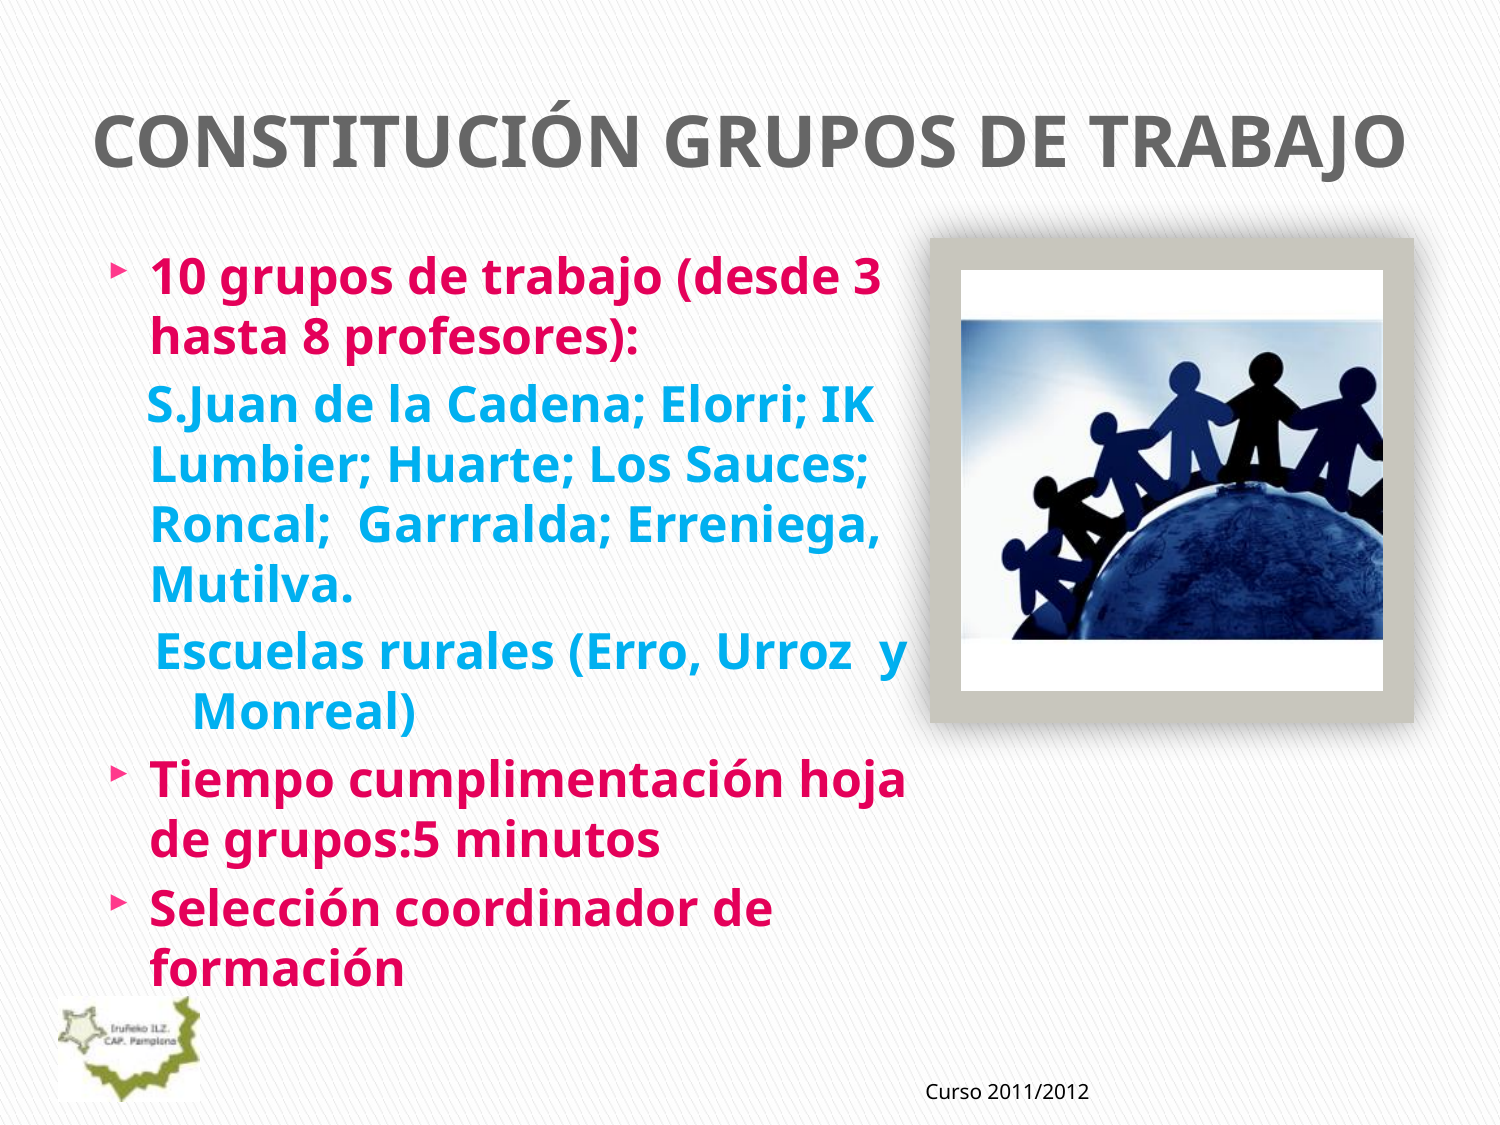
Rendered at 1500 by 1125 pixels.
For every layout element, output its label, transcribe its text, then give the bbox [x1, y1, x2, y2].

picture [58, 995, 200, 1102]
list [960, 269, 1383, 692]
footer Curso 2011/2012 [718, 1051, 1105, 1112]
title CONSTITUCIÓN GRUPOS DE TRABAJO [75, 44, 1425, 233]
list 10 grupos de trabajo (desde 3 hasta 8 profesores): S.Juan de la Cadena; Elorri; IK Lumbier; Huarte; Los Sauces; Roncal; Garrralda; Erreniega, Mutilva. Escuelas rurales (Erro, Urroz y Monreal) Tiempo cumplimentación hoja de grupos:5 minutos Selección coordinador de formación [74, 236, 927, 927]
